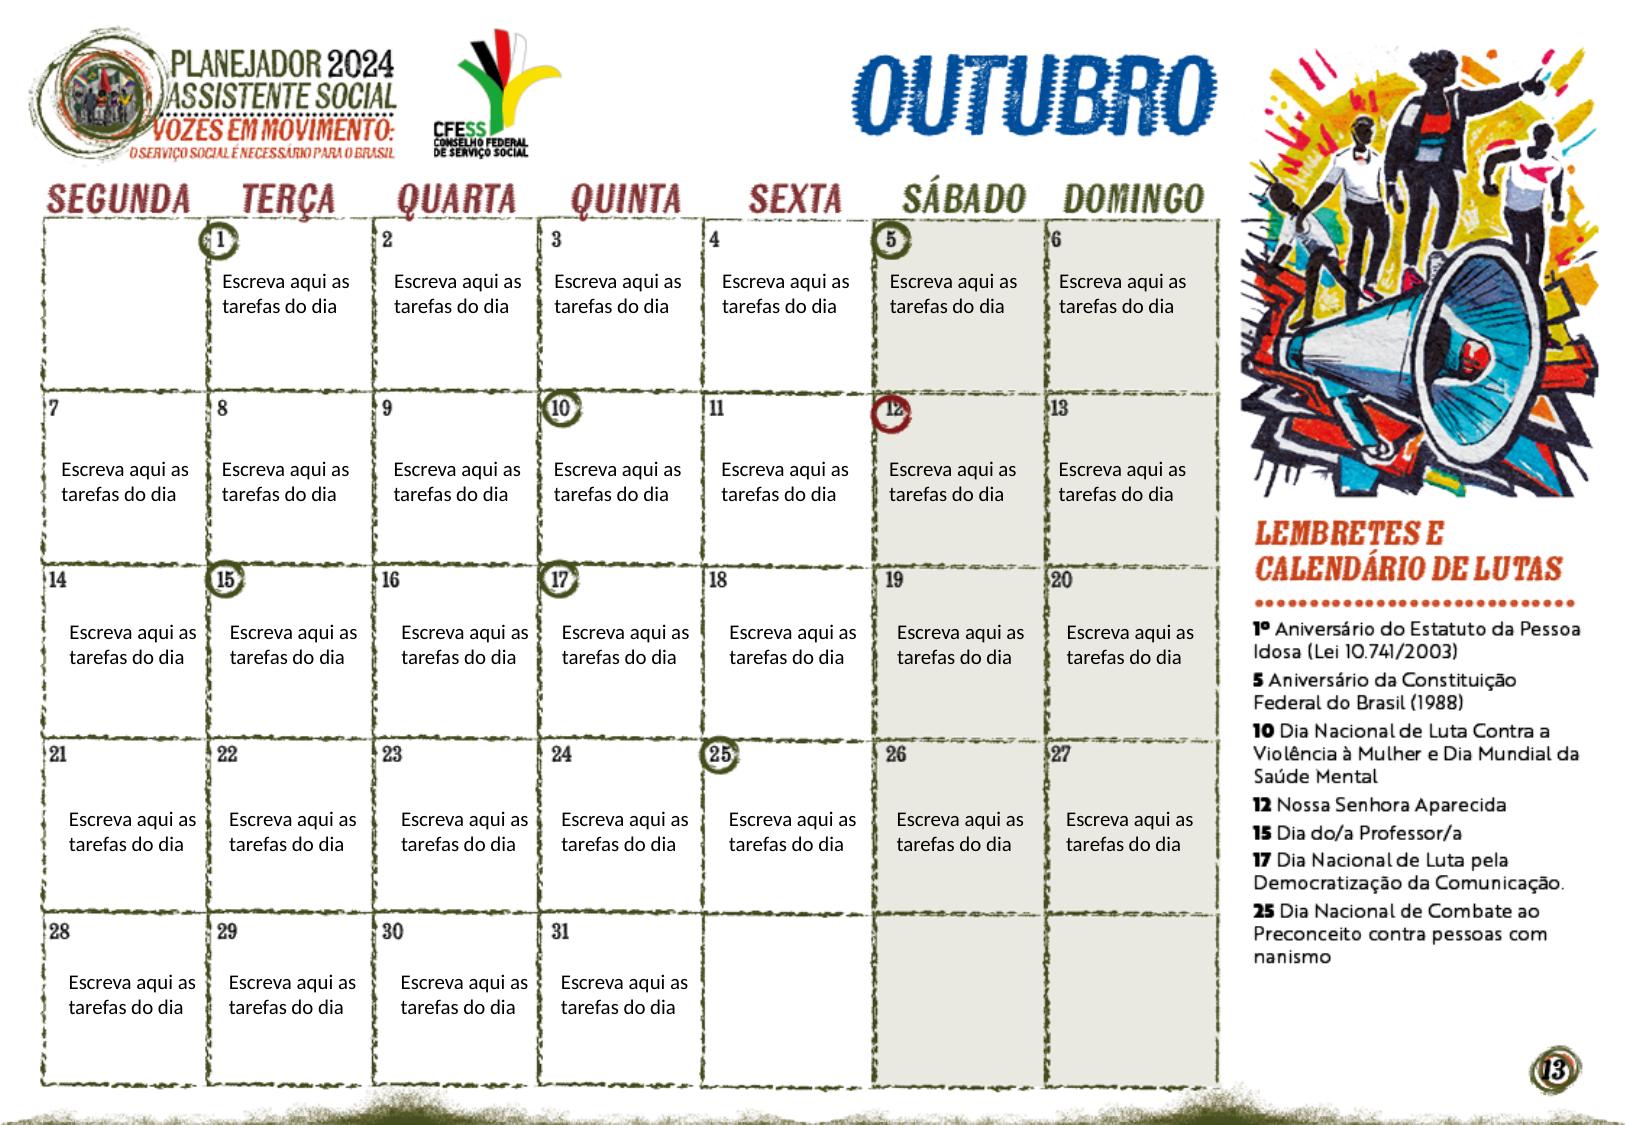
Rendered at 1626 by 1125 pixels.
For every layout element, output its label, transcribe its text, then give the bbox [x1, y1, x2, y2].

text_box Escreva aqui as tarefas do dia [1051, 610, 1212, 676]
text_box Escreva aqui as tarefas do dia [874, 260, 1035, 326]
text_box Escreva aqui as tarefas do dia [386, 610, 547, 676]
text_box Escreva aqui as tarefas do dia [1043, 448, 1204, 514]
text_box Escreva aqui as tarefas do dia [882, 610, 1043, 676]
text_box Escreva aqui as tarefas do dia [714, 798, 874, 864]
text_box Escreva aqui as tarefas do dia [207, 260, 368, 326]
text_box Escreva aqui as tarefas do dia [214, 610, 375, 676]
text_box Escreva aqui as tarefas do dia [547, 610, 707, 676]
text_box Escreva aqui as tarefas do dia [1044, 260, 1205, 326]
text_box Escreva aqui as tarefas do dia [874, 448, 1035, 514]
picture [0, 0, 1626, 1125]
text_box Escreva aqui as tarefas do dia [707, 260, 867, 326]
text_box Escreva aqui as tarefas do dia [546, 798, 707, 864]
text_box Escreva aqui as tarefas do dia [53, 961, 213, 1026]
text_box Escreva aqui as tarefas do dia [881, 798, 1042, 864]
text_box Escreva aqui as tarefas do dia [1051, 798, 1212, 864]
text_box Escreva aqui as tarefas do dia [539, 260, 700, 326]
text_box Escreva aqui as tarefas do dia [714, 610, 875, 676]
text_box Escreva aqui as tarefas do dia [207, 448, 367, 514]
text_box Escreva aqui as tarefas do dia [706, 448, 867, 514]
text_box Escreva aqui as tarefas do dia [378, 448, 539, 514]
text_box Escreva aqui as tarefas do dia [546, 961, 706, 1026]
text_box Escreva aqui as tarefas do dia [213, 961, 374, 1026]
text_box Escreva aqui as tarefas do dia [46, 448, 207, 514]
text_box Escreva aqui as tarefas do dia [54, 798, 214, 864]
text_box Escreva aqui as tarefas do dia [385, 961, 546, 1026]
text_box Escreva aqui as tarefas do dia [54, 610, 214, 676]
text_box Escreva aqui as tarefas do dia [379, 260, 539, 326]
text_box Escreva aqui as tarefas do dia [539, 448, 699, 514]
text_box Escreva aqui as tarefas do dia [214, 798, 375, 864]
text_box Escreva aqui as tarefas do dia [386, 798, 546, 864]
